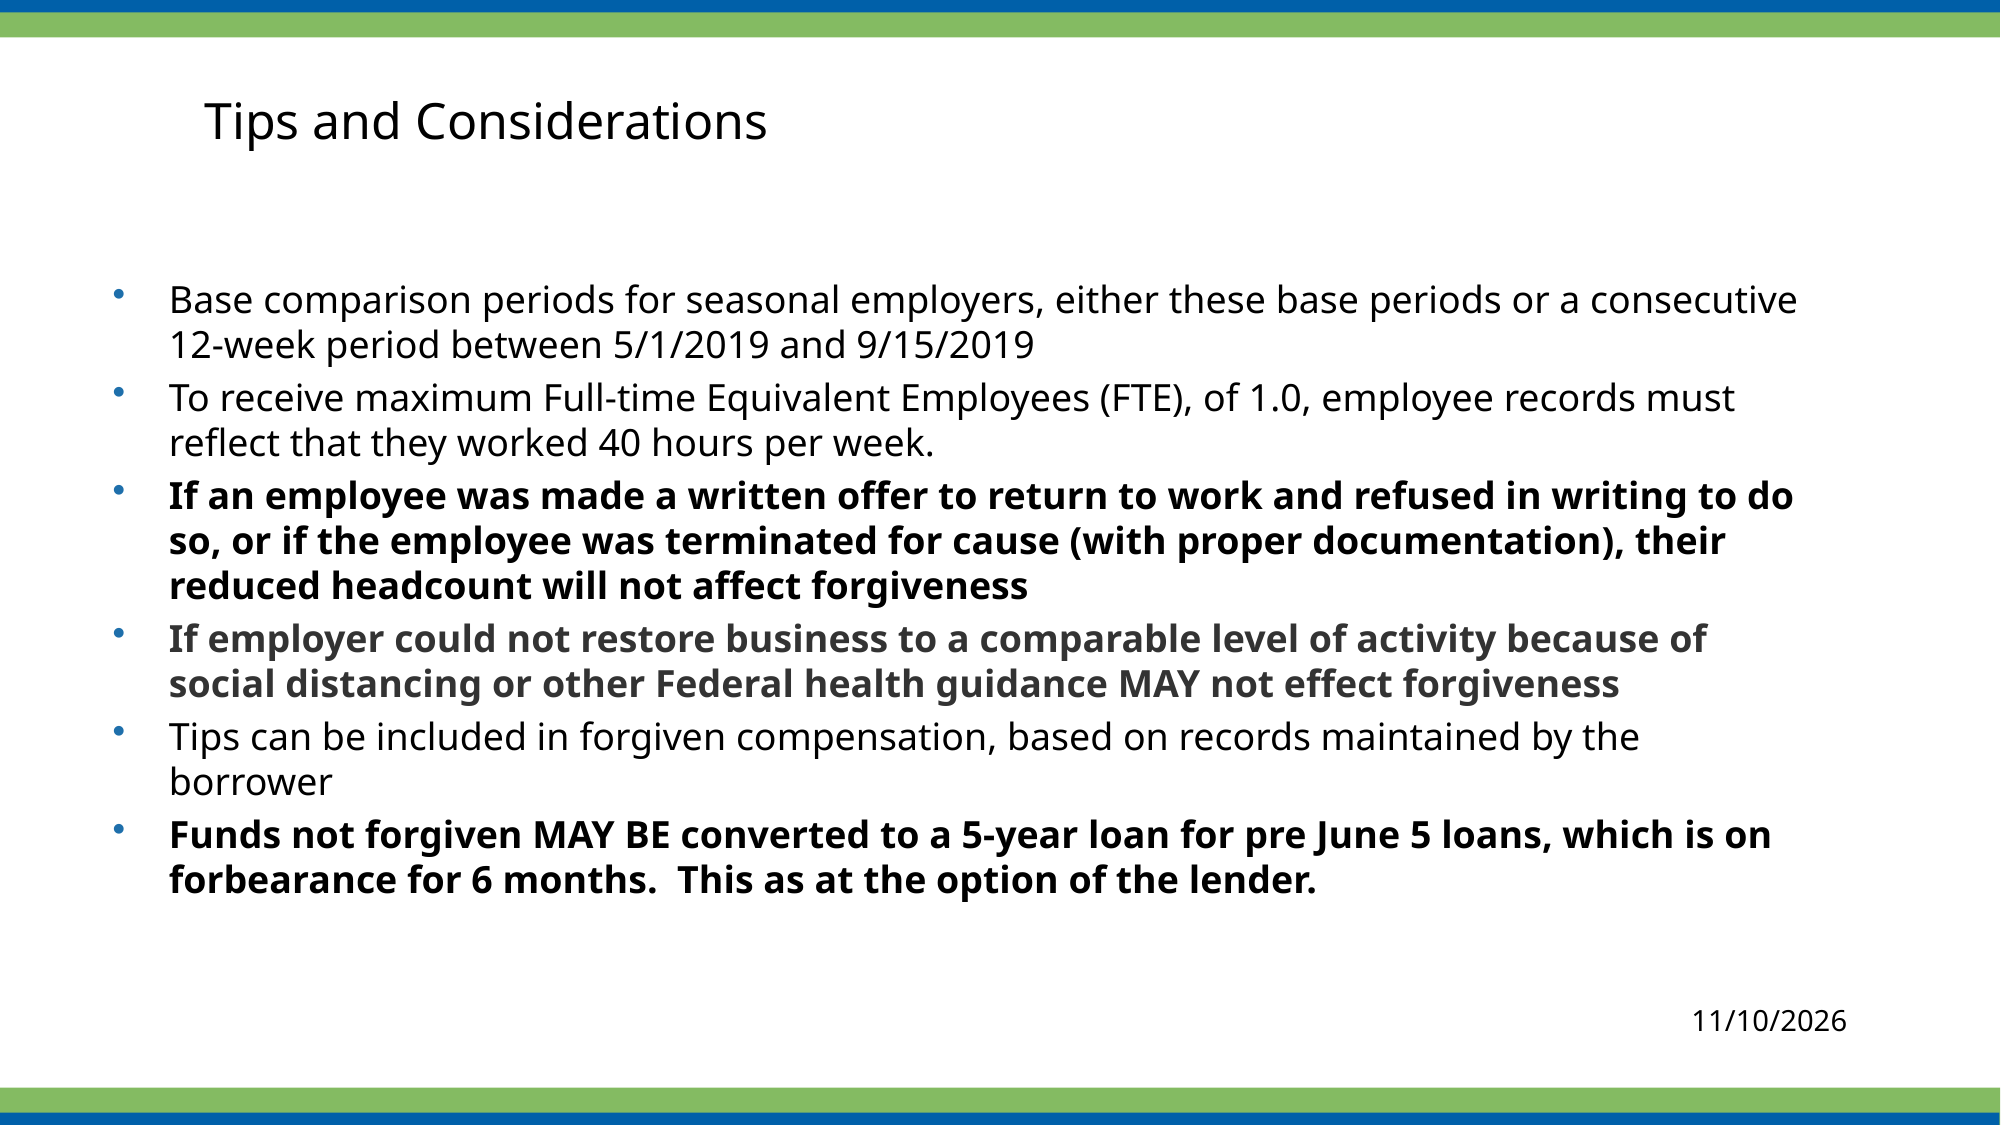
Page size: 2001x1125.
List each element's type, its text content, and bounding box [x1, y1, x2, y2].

list Base comparison periods for seasonal employers, either these base periods or a consecutive 12-week period between 5/1/2019 and 9/15/2019 To receive maximum Full-time Equivalent Employees (FTE), of 1.0, employee records must reflect that they worked 40 hours per week. If an employee was made a written offer to return to work and refused in writing to do so, or if the employee was terminated for cause (with proper documentation), their reduced headcount will not affect forgiveness If employer could not restore business to a comparable level of activity because of social distancing or other Federal health guidance MAY not effect forgiveness Tips can be included in forgiven compensation, based on records maintained by the borrower Funds not forgiven MAY BE converted to a 5-year loan for pre June 5 loans, which is on forbearance for 6 months. This as at the option of the lender. [97, 215, 1824, 918]
text_box Tips and Considerations [189, 82, 1718, 158]
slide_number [1549, 974, 1863, 1051]
